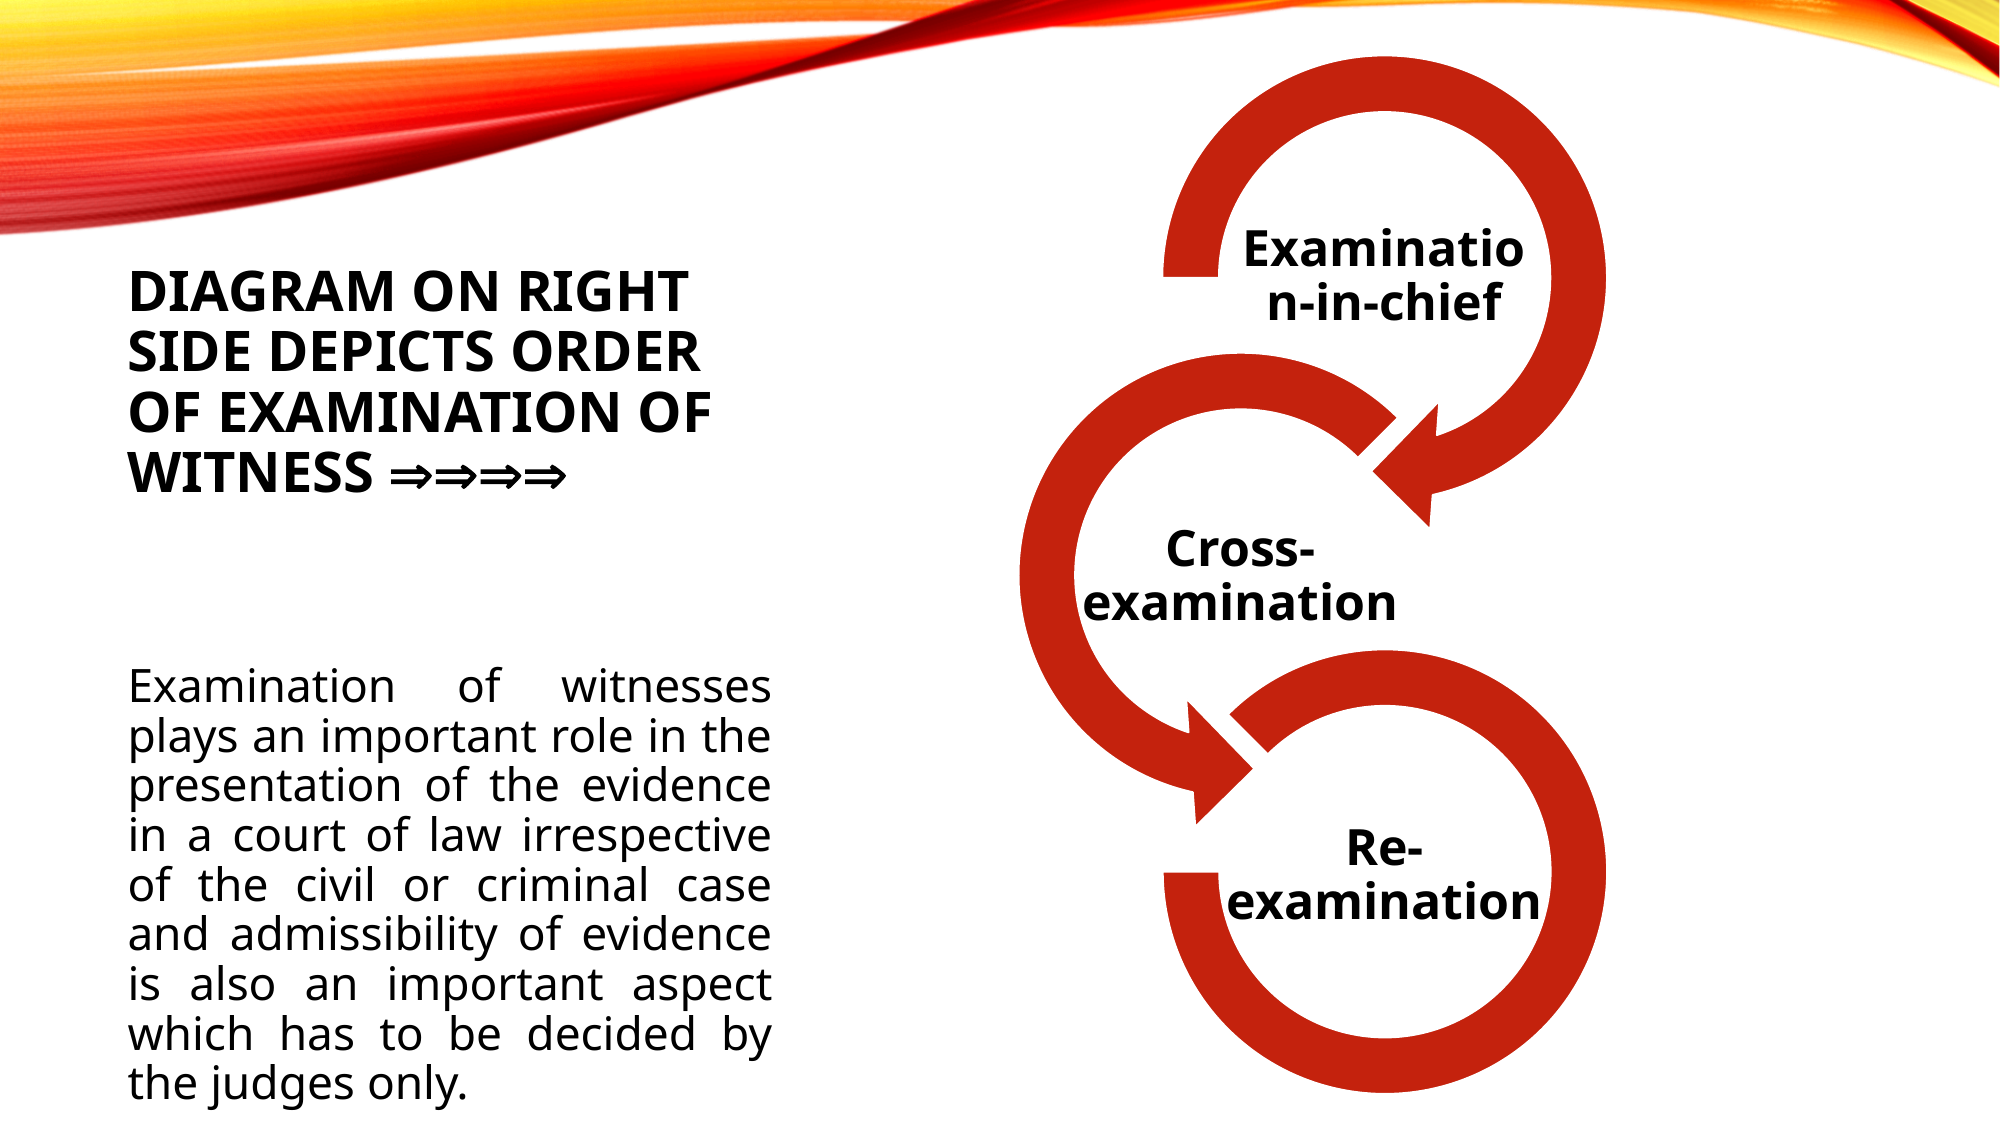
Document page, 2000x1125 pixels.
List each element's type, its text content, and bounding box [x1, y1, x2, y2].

title Diagram on right side depicts order of examination of witness  [112, 249, 491, 512]
picture [0, 0, 2000, 237]
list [491, 18, 2000, 1095]
list Examination of witnesses plays an important role in the presentation of the evidence in a court of law irrespective of the civil or criminal case and admissibility of evidence is also an important aspect which has to be decided by the judges only. [112, 512, 788, 1125]
